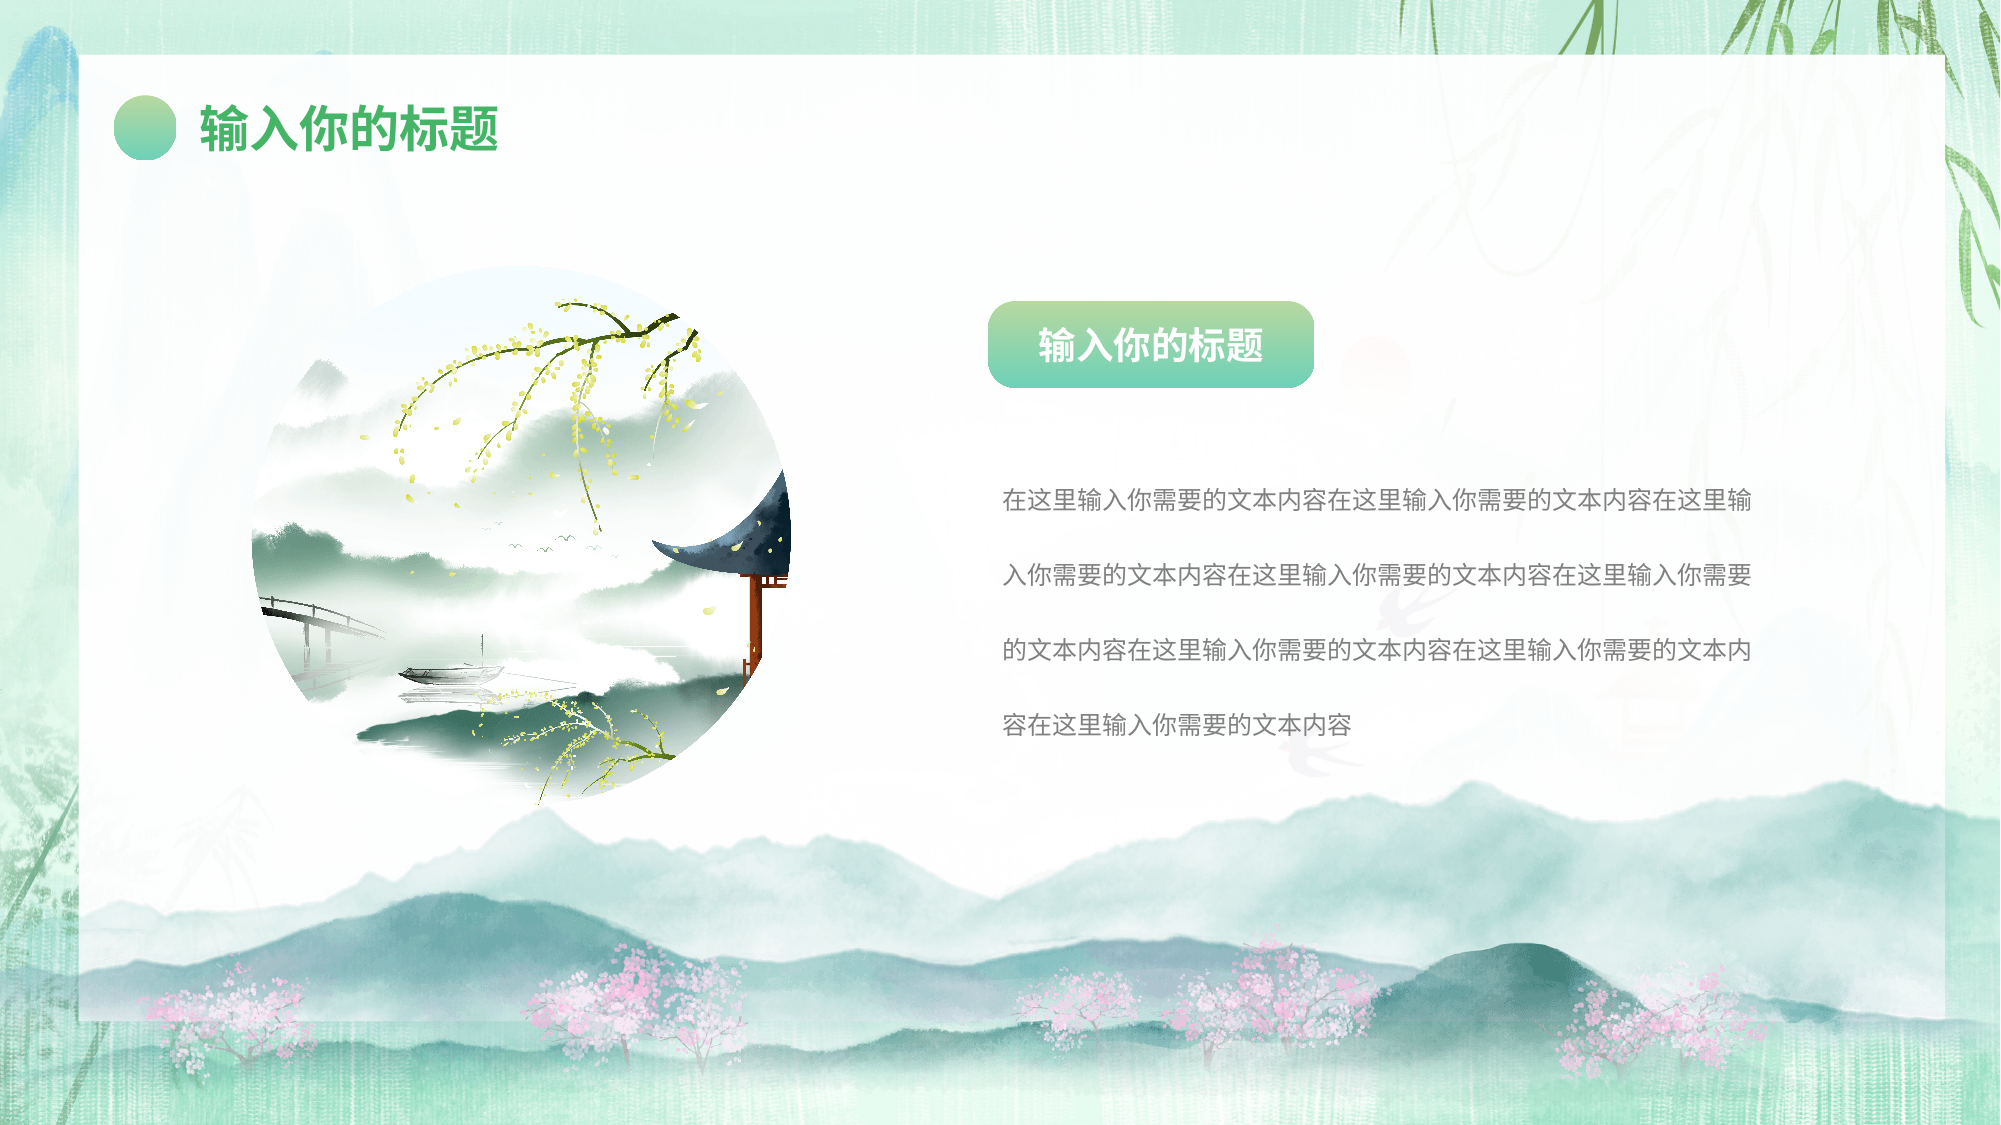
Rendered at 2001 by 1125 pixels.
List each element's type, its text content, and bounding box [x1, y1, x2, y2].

picture [0, 0, 2001, 1125]
text_box 输入你的标题 [987, 299, 1316, 389]
text_box [78, 53, 1946, 414]
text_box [114, 89, 577, 166]
